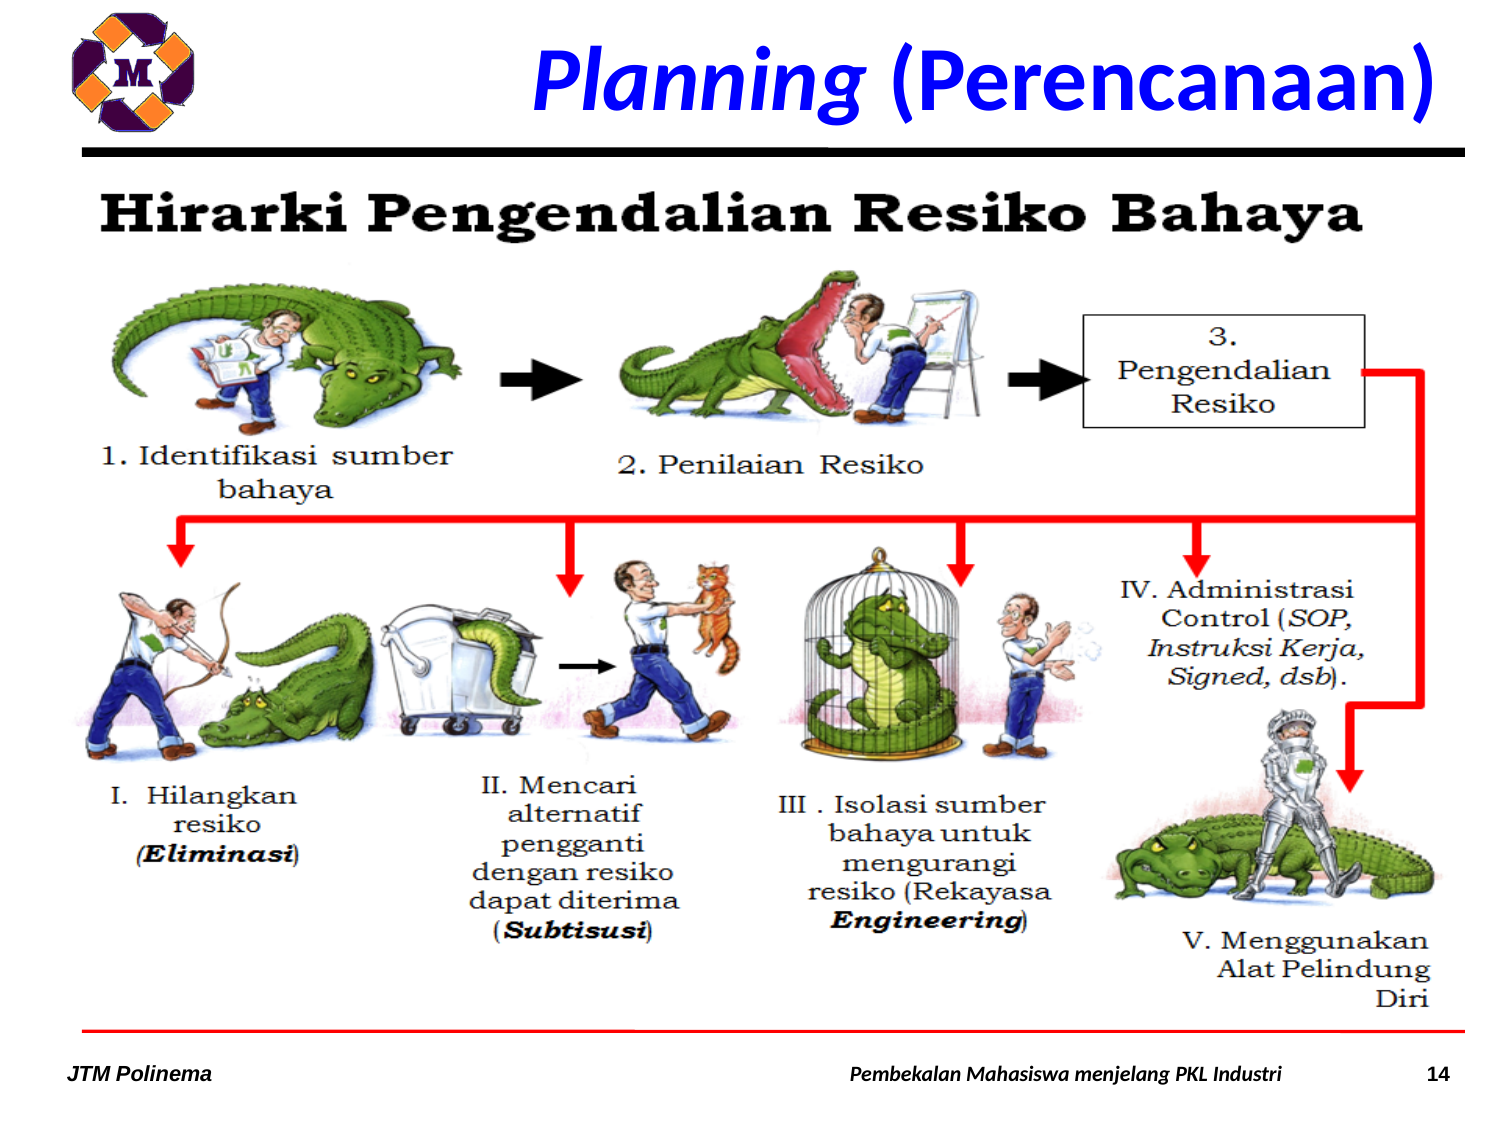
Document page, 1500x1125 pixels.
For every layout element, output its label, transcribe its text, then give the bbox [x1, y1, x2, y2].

title Planning (Perencanaan) [210, 19, 1454, 129]
slide_number 14 [1242, 1042, 1465, 1103]
picture [41, 163, 1458, 1020]
picture [70, 11, 196, 134]
